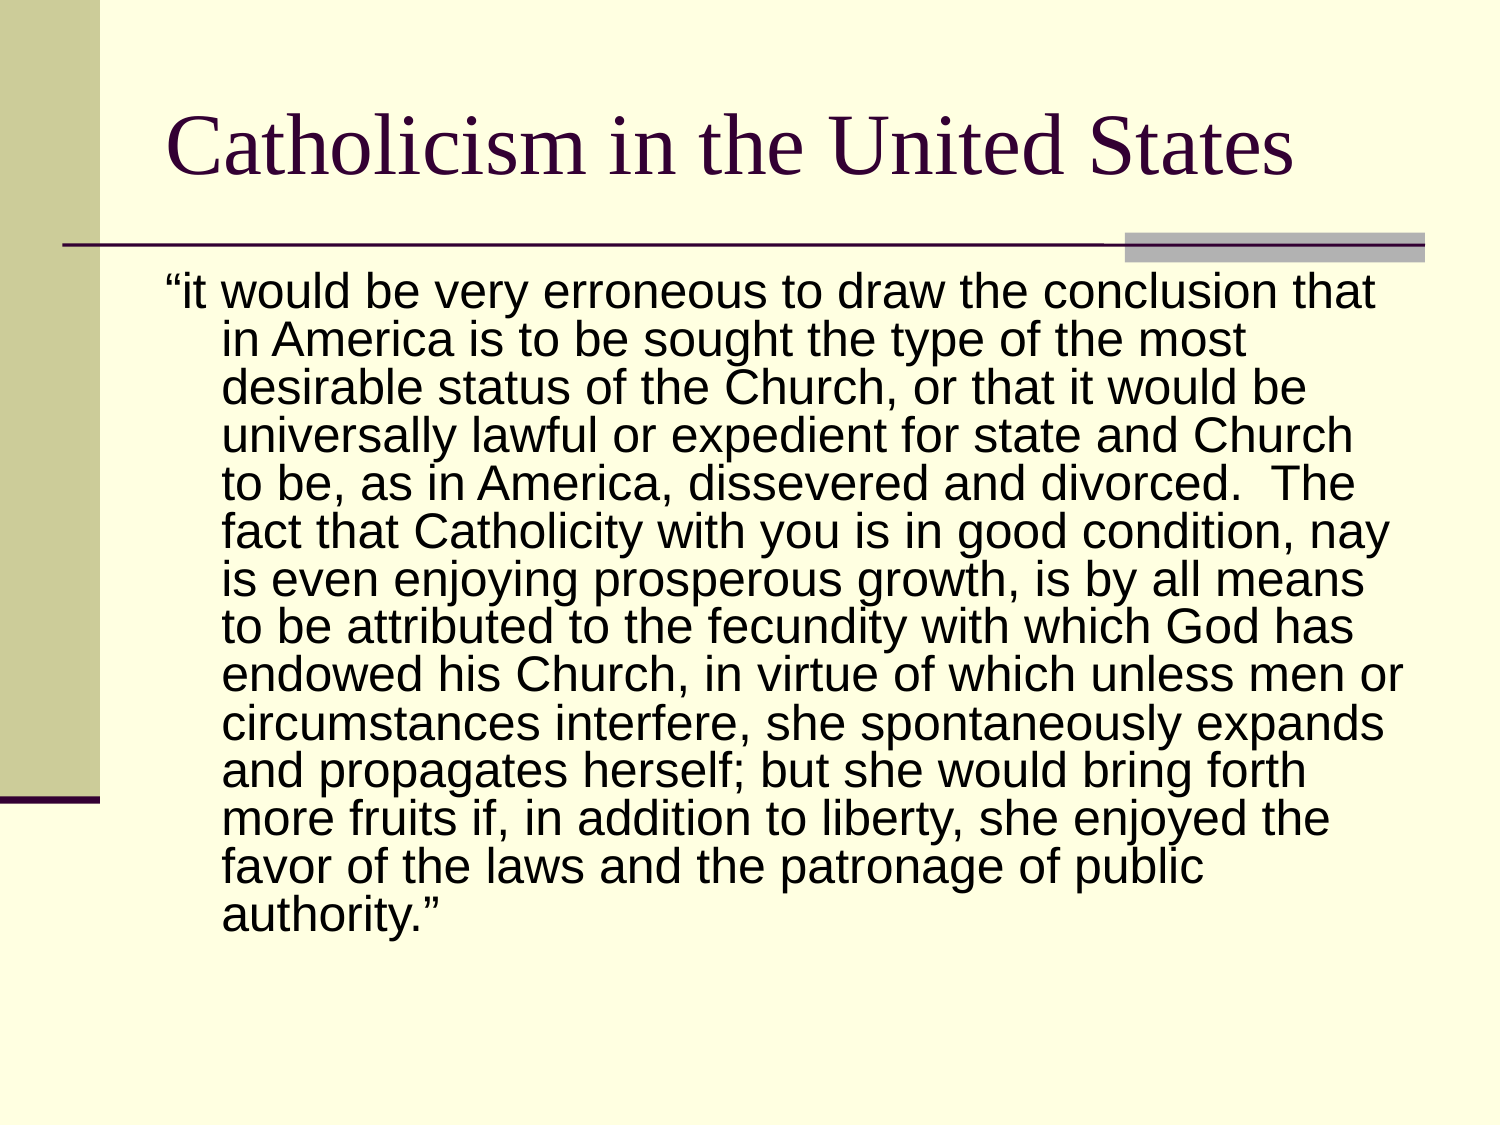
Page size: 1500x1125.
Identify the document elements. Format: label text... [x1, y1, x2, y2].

list “it would be very erroneous to draw the conclusion that in America is to be sought the type of the most desirable status of the Church, or that it would be universally lawful or expedient for state and Church to be, as in America, dissevered and divorced. The fact that Catholicity with you is in good condition, nay is even enjoying prosperous growth, is by all means to be attributed to the fecundity with which God has endowed his Church, in virtue of which unless men or circumstances interfere, she spontaneously expands and propagates herself; but she would bring forth more fruits if, in addition to liberty, she enjoyed the favor of the laws and the patronage of public authority.” [149, 262, 1426, 1051]
title Catholicism in the United States [149, 45, 1426, 234]
